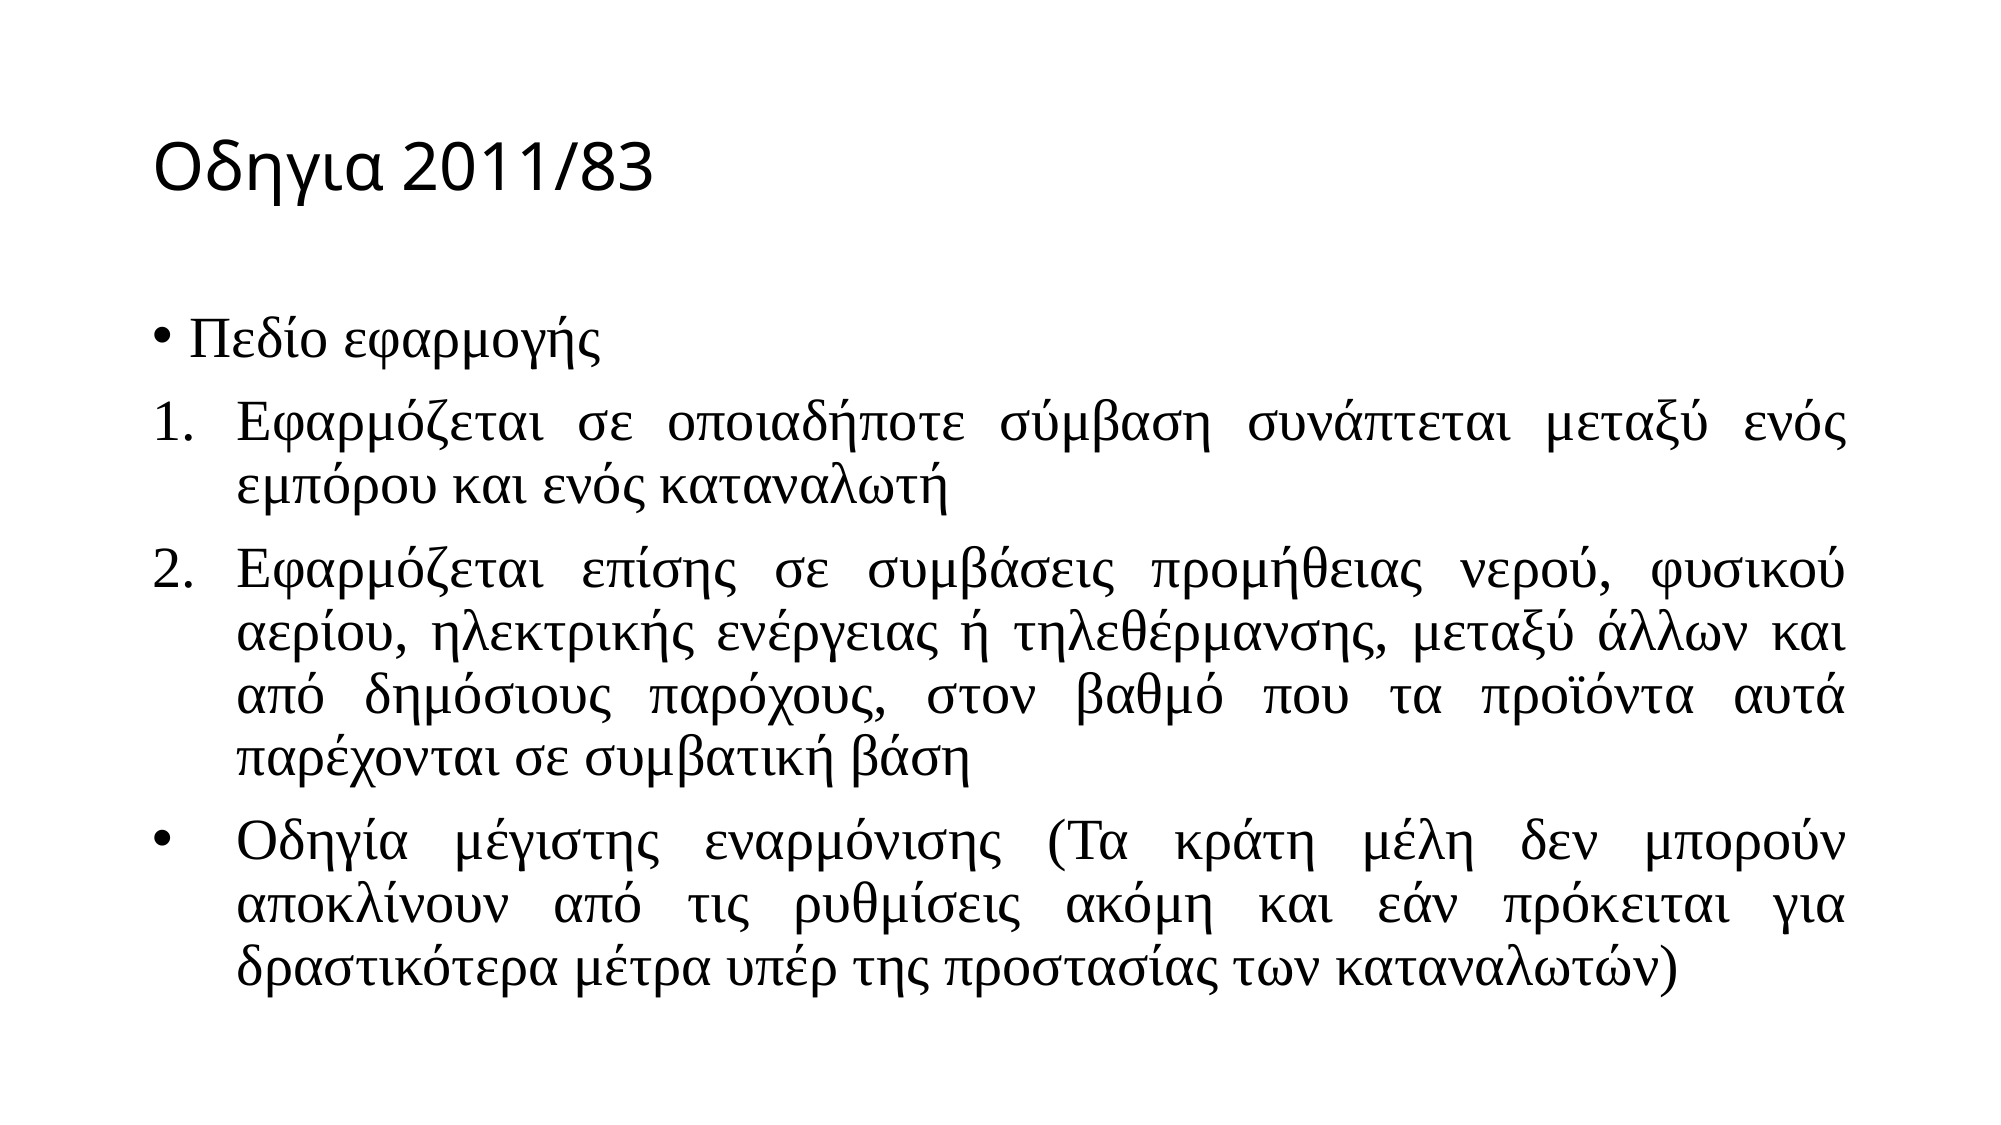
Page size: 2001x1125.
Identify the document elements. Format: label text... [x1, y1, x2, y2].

list Πεδίο εφαρμογής Εφαρμόζεται σε οποιαδήποτε σύμβαση συνάπτεται μεταξύ ενός εμπόρου και ενός καταναλωτή Εφαρμόζεται επίσης σε συμβάσεις προμήθειας νερού, φυσικού αερίου, ηλεκτρικής ενέργειας ή τηλεθέρμανσης, μεταξύ άλλων και από δημόσιους παρόχους, στον βαθμό που τα προϊόντα αυτά παρέχονται σε συμβατική βάση Οδηγία μέγιστης εναρμόνισης (Τα κράτη μέλη δεν μπορούν αποκλίνουν από τις ρυθμίσεις ακόμη και εάν πρόκειται για δραστικότερα μέτρα υπέρ της προστασίας των καταναλωτών) [137, 299, 1863, 1014]
title Οδηγια 2011/83 [137, 59, 1863, 278]
